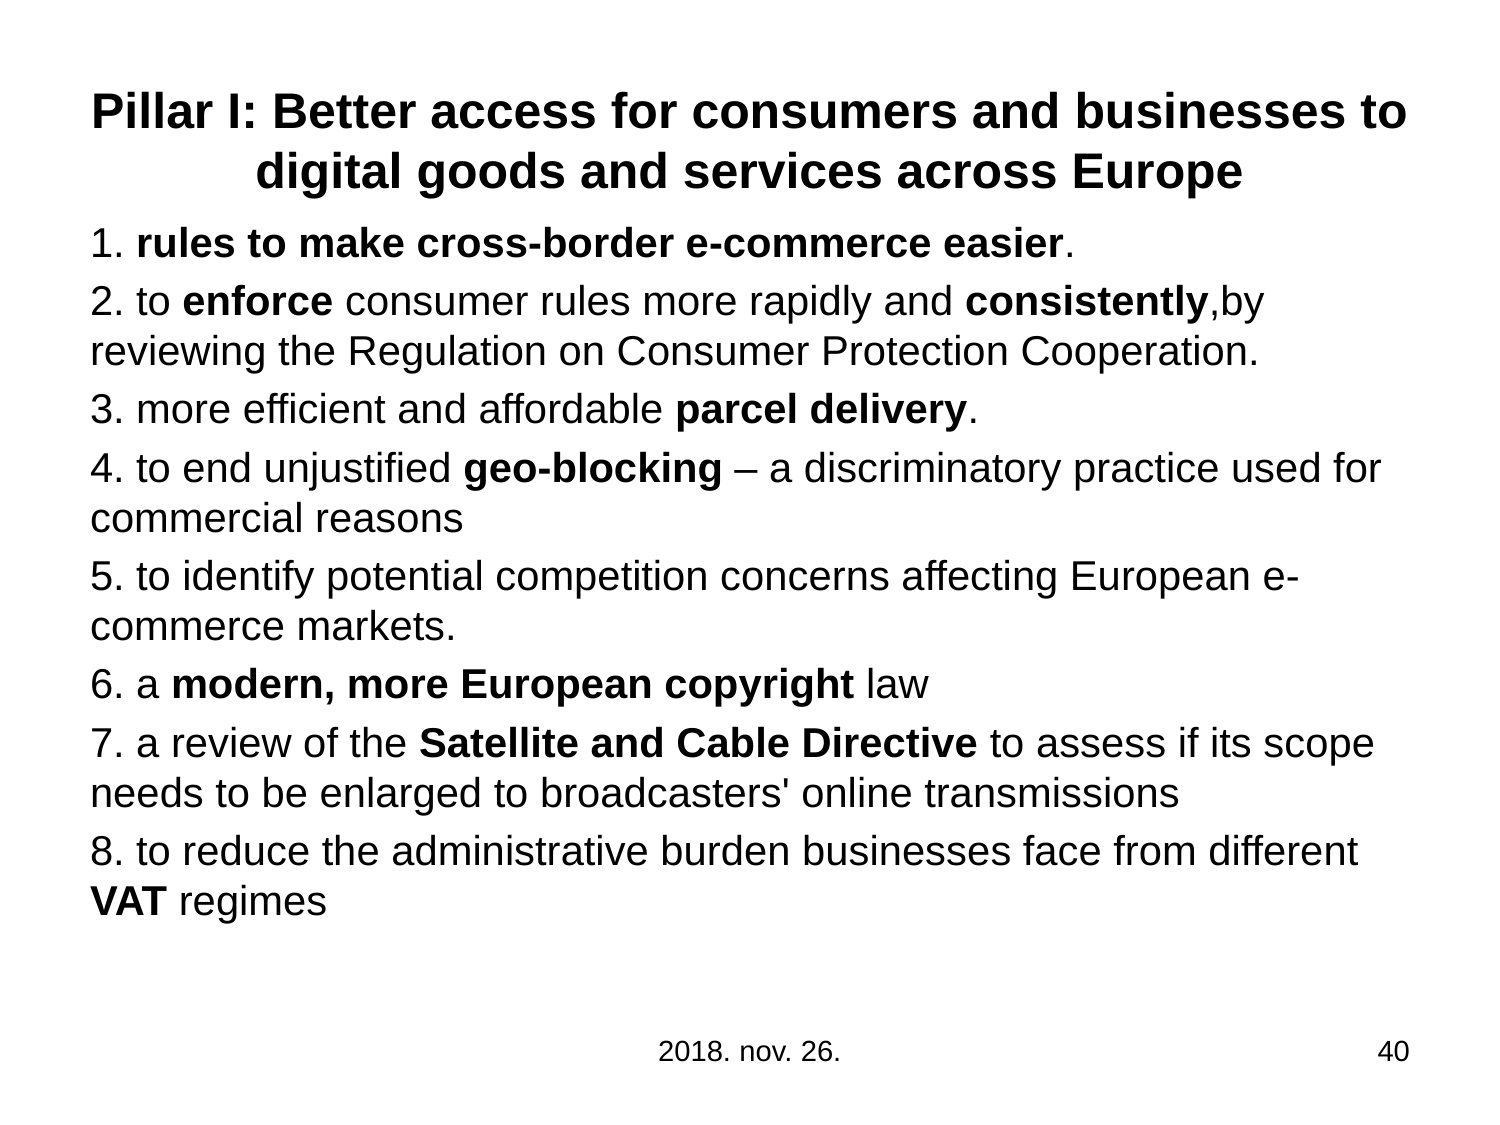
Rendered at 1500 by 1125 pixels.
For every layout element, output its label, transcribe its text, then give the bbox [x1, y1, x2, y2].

slide_number 40 [1074, 1024, 1426, 1103]
title Pillar I: Better access for consumers and businesses to digital goods and services across Europe [75, 45, 1425, 208]
list 1. rules to make cross-border e-commerce easier. 2. to enforce consumer rules more rapidly and consistently,by reviewing the Regulation on Consumer Protection Cooperation. 3. more efficient and affordable parcel delivery. 4. to end unjustified geo-blocking – a discriminatory practice used for commercial reasons 5. to identify potential competition concerns affecting European e-commerce markets. 6. a modern, more European copyright law 7. a review of the Satellite and Cable Directive to assess if its scope needs to be enlarged to broadcasters' online transmissions 8. to reduce the administrative burden businesses face from different VAT regimes [75, 208, 1425, 1005]
footer 2018. nov. 26. [512, 1024, 988, 1103]
